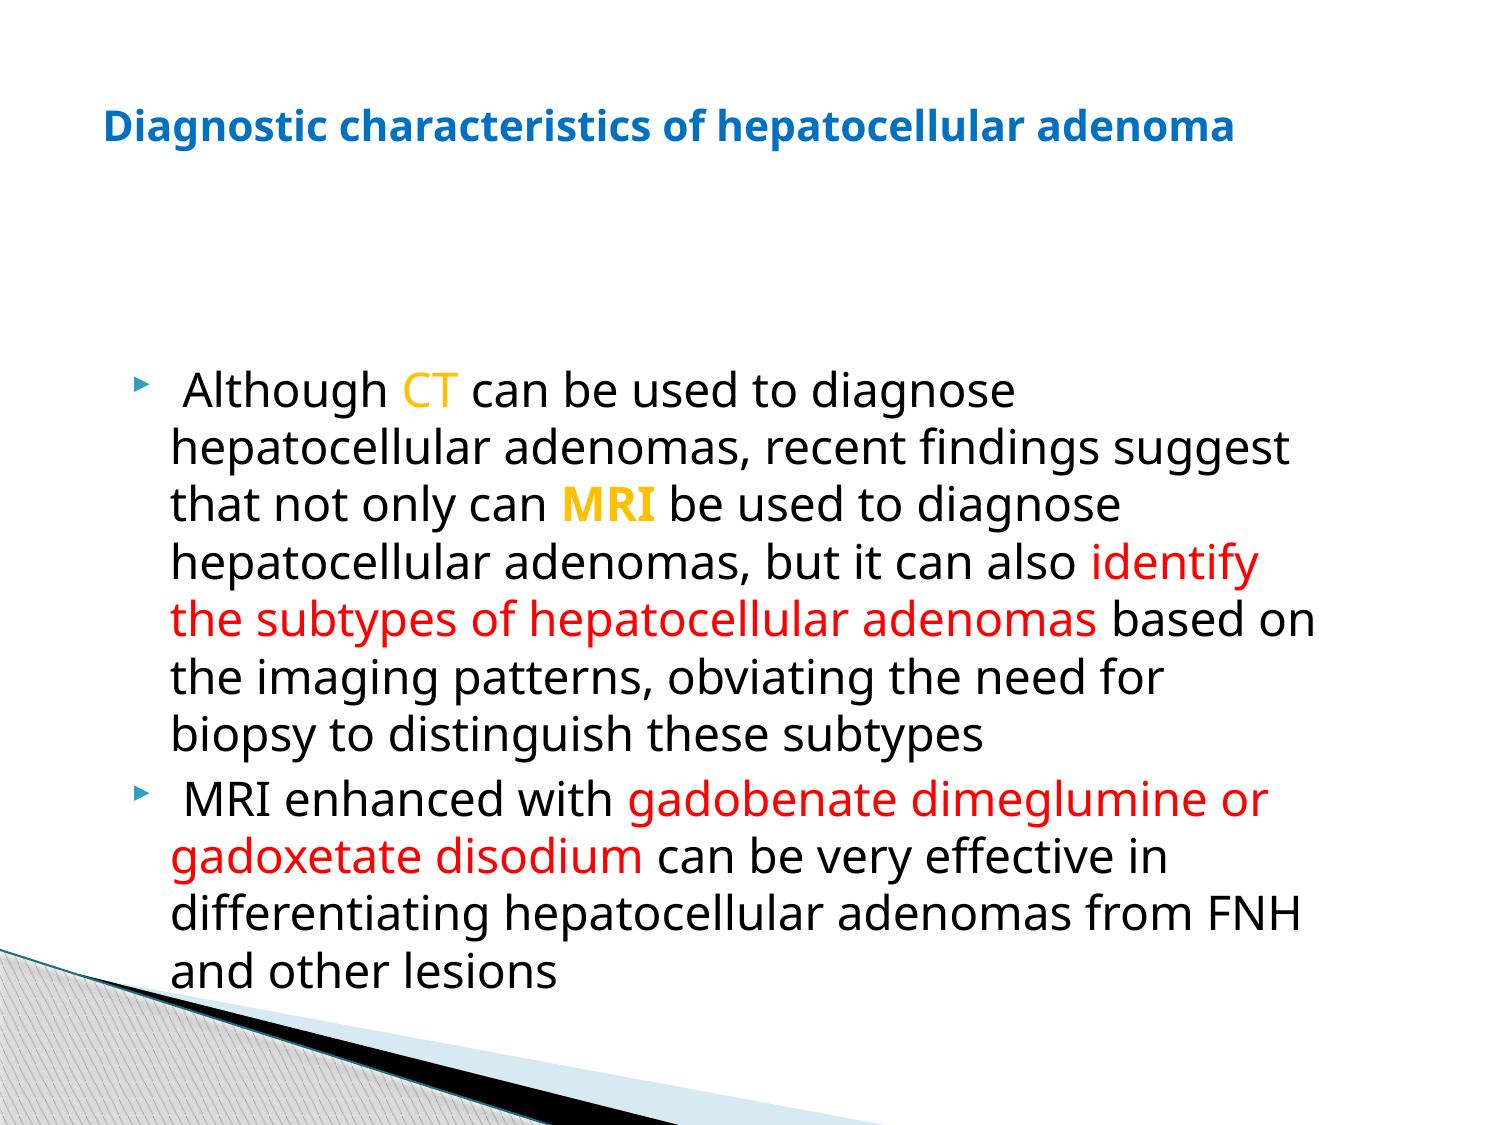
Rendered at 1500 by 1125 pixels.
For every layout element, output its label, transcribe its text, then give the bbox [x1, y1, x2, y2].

list Although CT can be used to diagnose hepatocellular adenomas, recent findings suggest that not only can MRI be used to diagnose hepatocellular adenomas, but it can also identify the subtypes of hepatocellular adenomas based on the imaging patterns, obviating the need for biopsy to distinguish these subtypes MRI enhanced with gadobenate dimeglumine or gadoxetate disodium can be very effective in differentiating hepatocellular adenomas from FNH and other lesions [99, 287, 1338, 1050]
title Diagnostic characteristics of hepatocellular adenoma [87, 75, 1325, 225]
